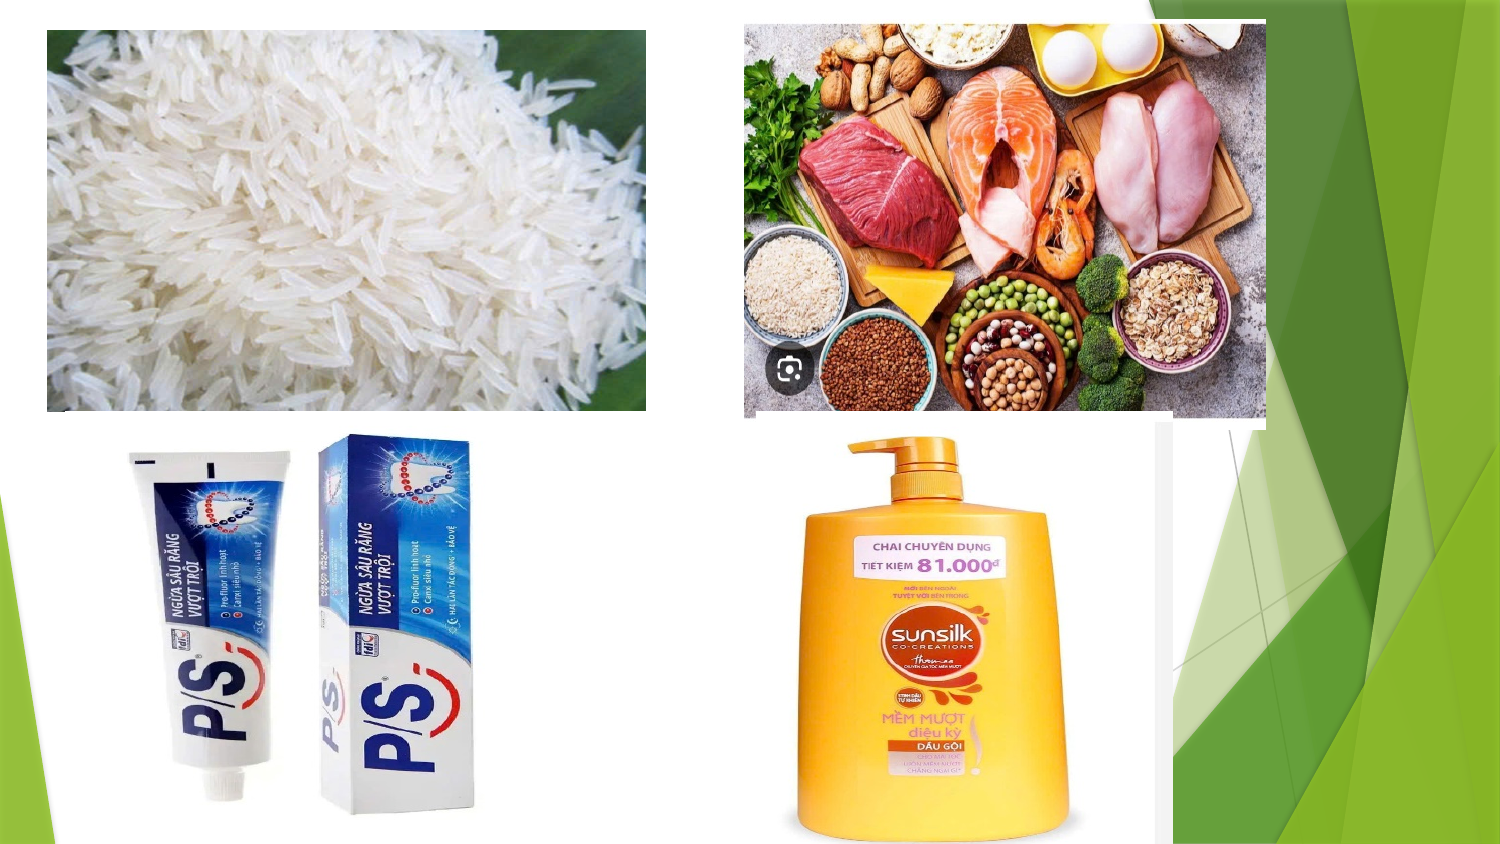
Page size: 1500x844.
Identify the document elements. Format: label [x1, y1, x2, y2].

picture [46, 30, 658, 844]
picture [743, 19, 1267, 844]
